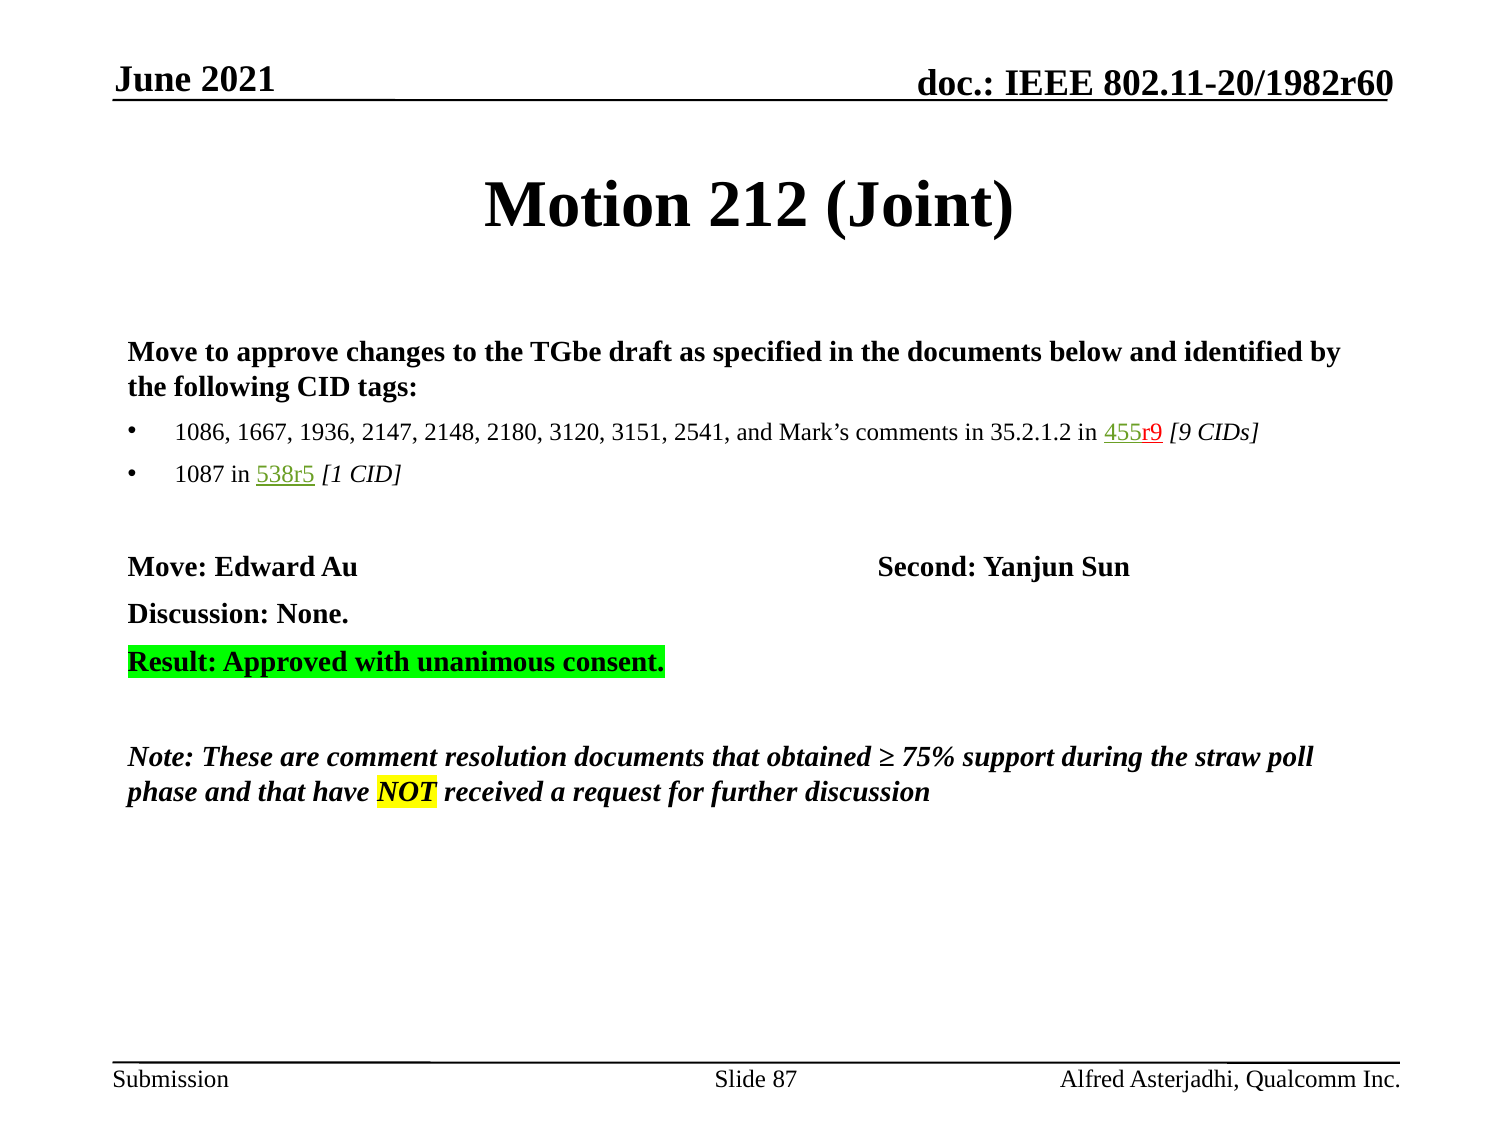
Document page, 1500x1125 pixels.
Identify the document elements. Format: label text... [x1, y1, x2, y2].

list Move to approve changes to the TGbe draft as specified in the documents below and identified by the following CID tags: 1086, 1667, 1936, 2147, 2148, 2180, 3120, 3151, 2541, and Mark’s comments in 35.2.1.2 in 455r9 [9 CIDs] 1087 in 538r5 [1 CID] Move: Edward Au Second: Yanjun Sun Discussion: None. Result: Approved with unanimous consent. Note: These are comment resolution documents that obtained ≥ 75% support during the straw poll phase and that have NOT received a request for further discussion [112, 324, 1388, 1063]
slide_number Slide 87 [712, 1061, 800, 1123]
title Motion 212 (Joint) [112, 112, 1388, 288]
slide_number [114, 54, 423, 100]
footer Alfred Asterjadhi, Qualcomm Inc. [878, 1061, 1402, 1093]
